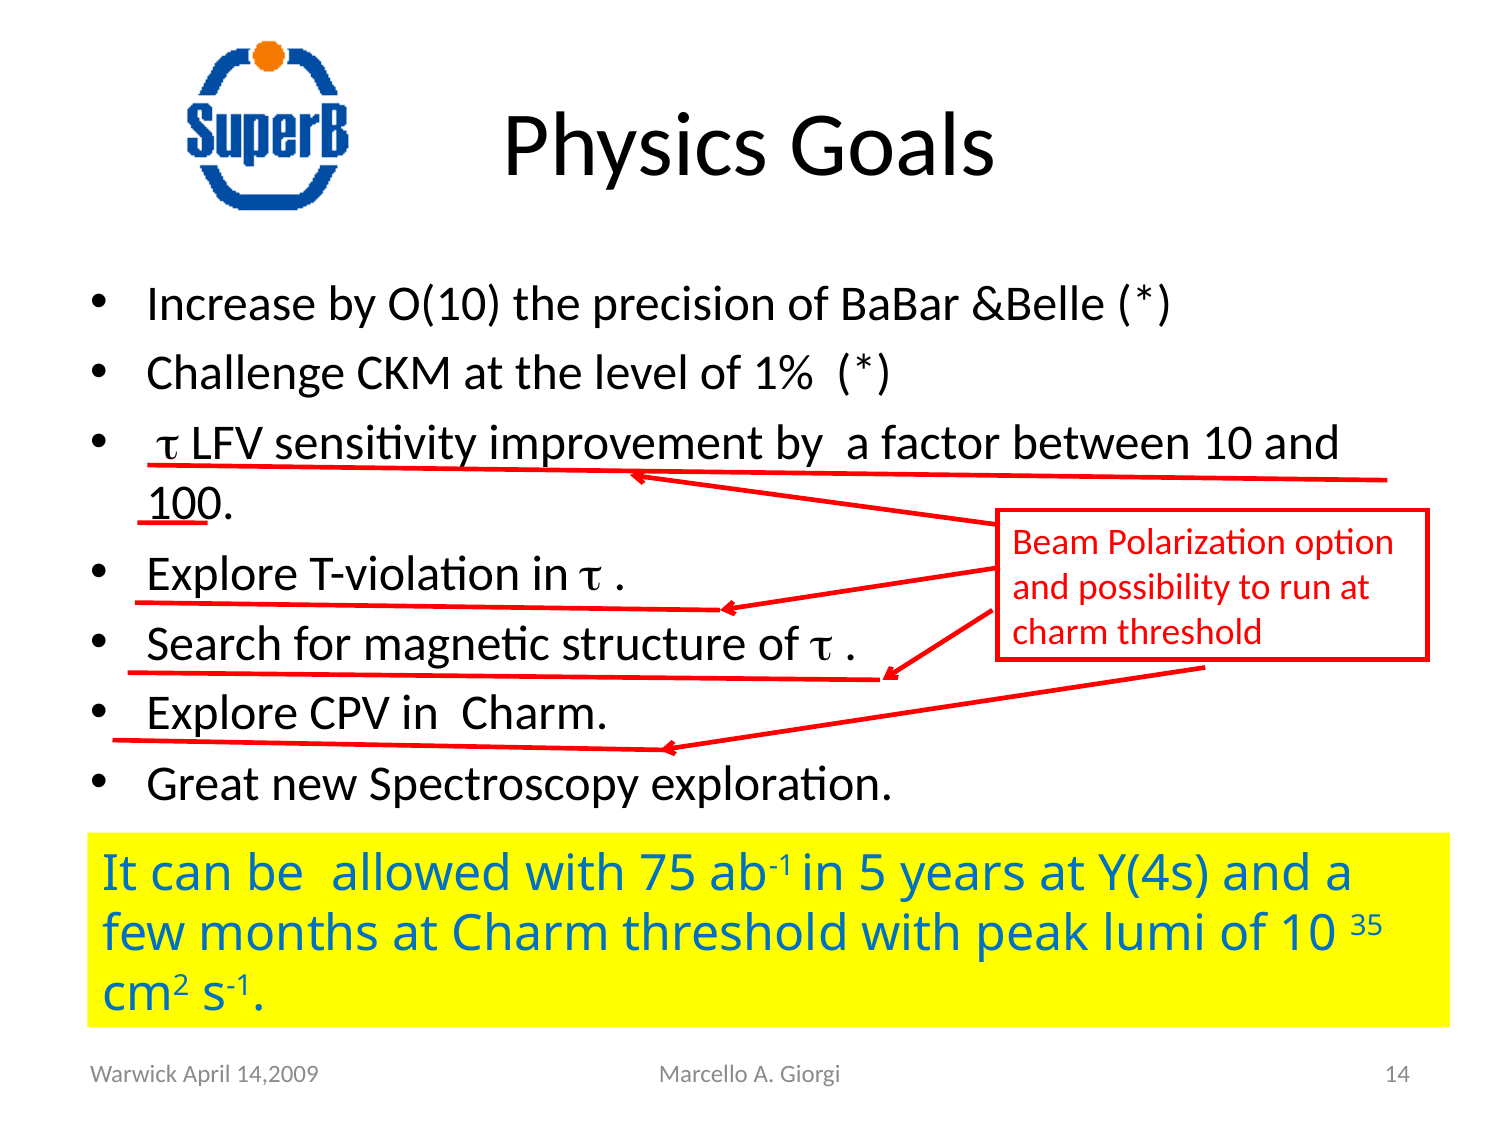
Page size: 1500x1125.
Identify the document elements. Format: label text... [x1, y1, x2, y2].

text_box It can be allowed with 75 ab-1 in 5 years at Y(4s) and a few months at Charm threshold with peak lumi of 10 35 cm2 s-1. [87, 832, 1450, 1028]
list Increase by O(10) the precision of BaBar &Belle (*) Challenge CKM at the level of 1% (*) t LFV sensitivity improvement by a factor between 10 and 100. Explore T-violation in t . Search for magnetic structure of t . Explore CPV in Charm. Great new Spectroscopy exploration. [75, 262, 1425, 908]
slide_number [75, 1042, 425, 1103]
picture [182, 34, 361, 220]
footer Marcello A. Giorgi [512, 1042, 988, 1103]
title Physics Goals [75, 45, 1425, 233]
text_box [112, 464, 1428, 751]
slide_number 14 [1074, 1042, 1425, 1103]
